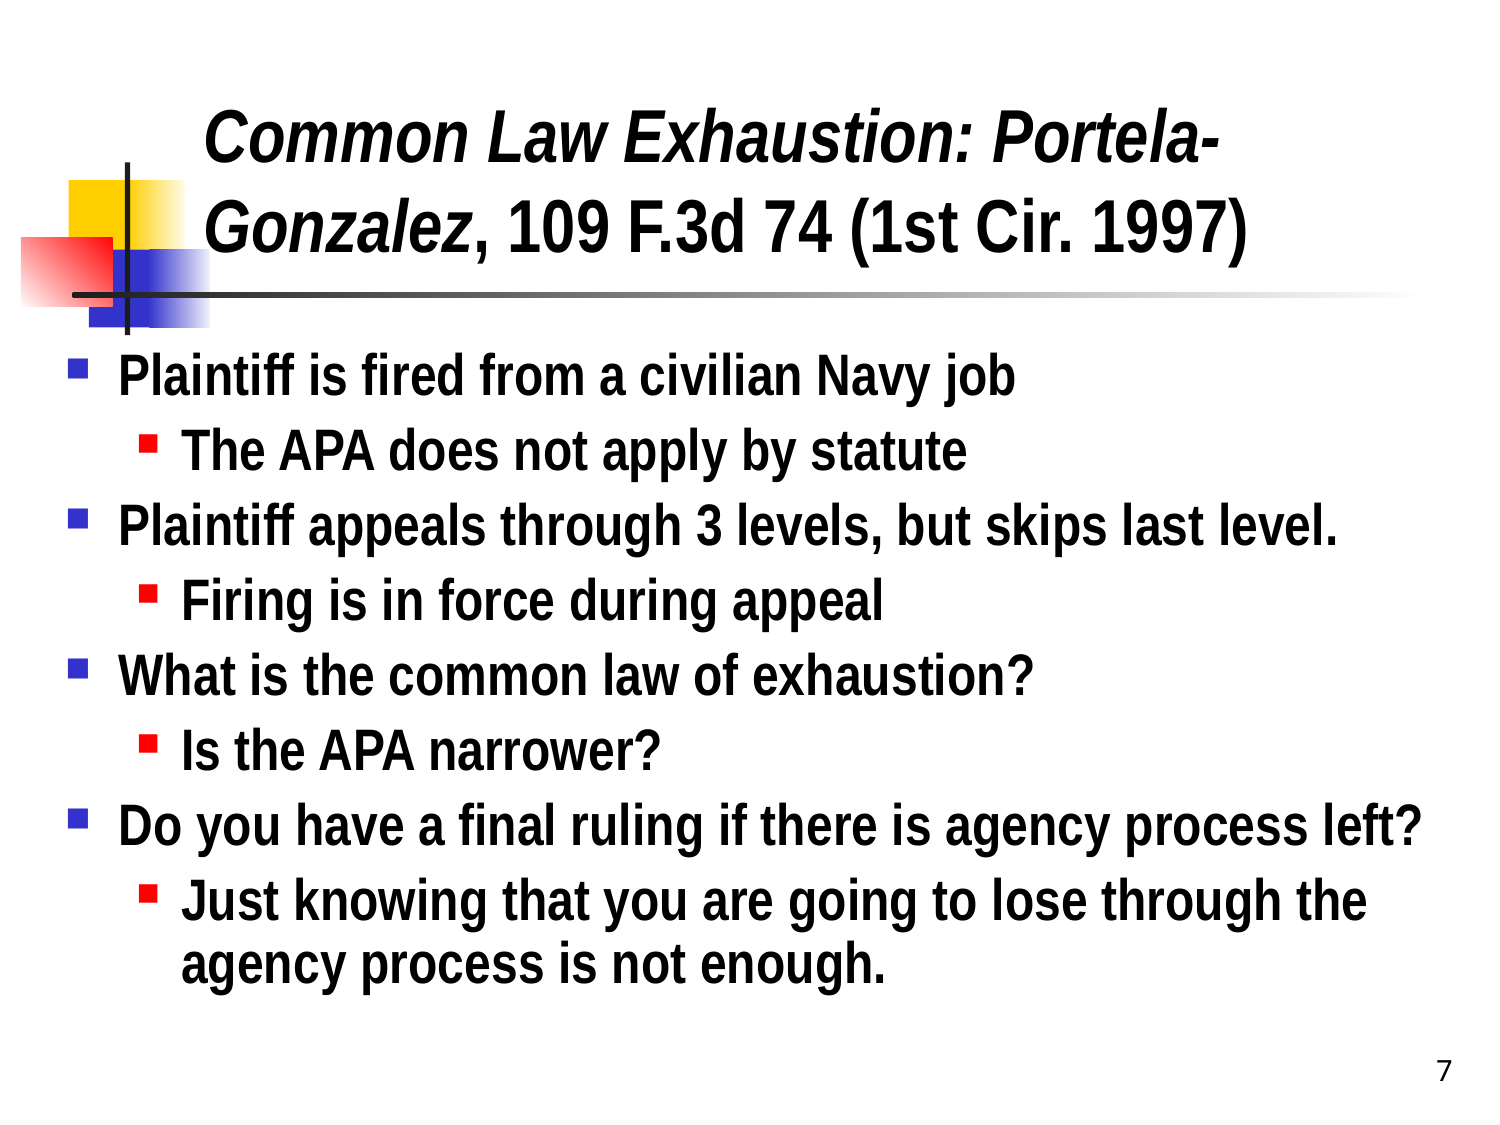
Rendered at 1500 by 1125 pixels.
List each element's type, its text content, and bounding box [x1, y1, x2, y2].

slide_number 7 [1155, 1024, 1468, 1100]
title Common Law Exhaustion: Portela-Gonzalez, 109 F.3d 74 (1st Cir. 1997) [188, 35, 1468, 275]
list Plaintiff is fired from a civilian Navy job The APA does not apply by statute Plaintiff appeals through 3 levels, but skips last level. Firing is in force during appeal What is the common law of exhaustion? Is the APA narrower? Do you have a final ruling if there is agency process left? Just knowing that you are going to lose through the agency process is not enough. [50, 337, 1450, 1075]
